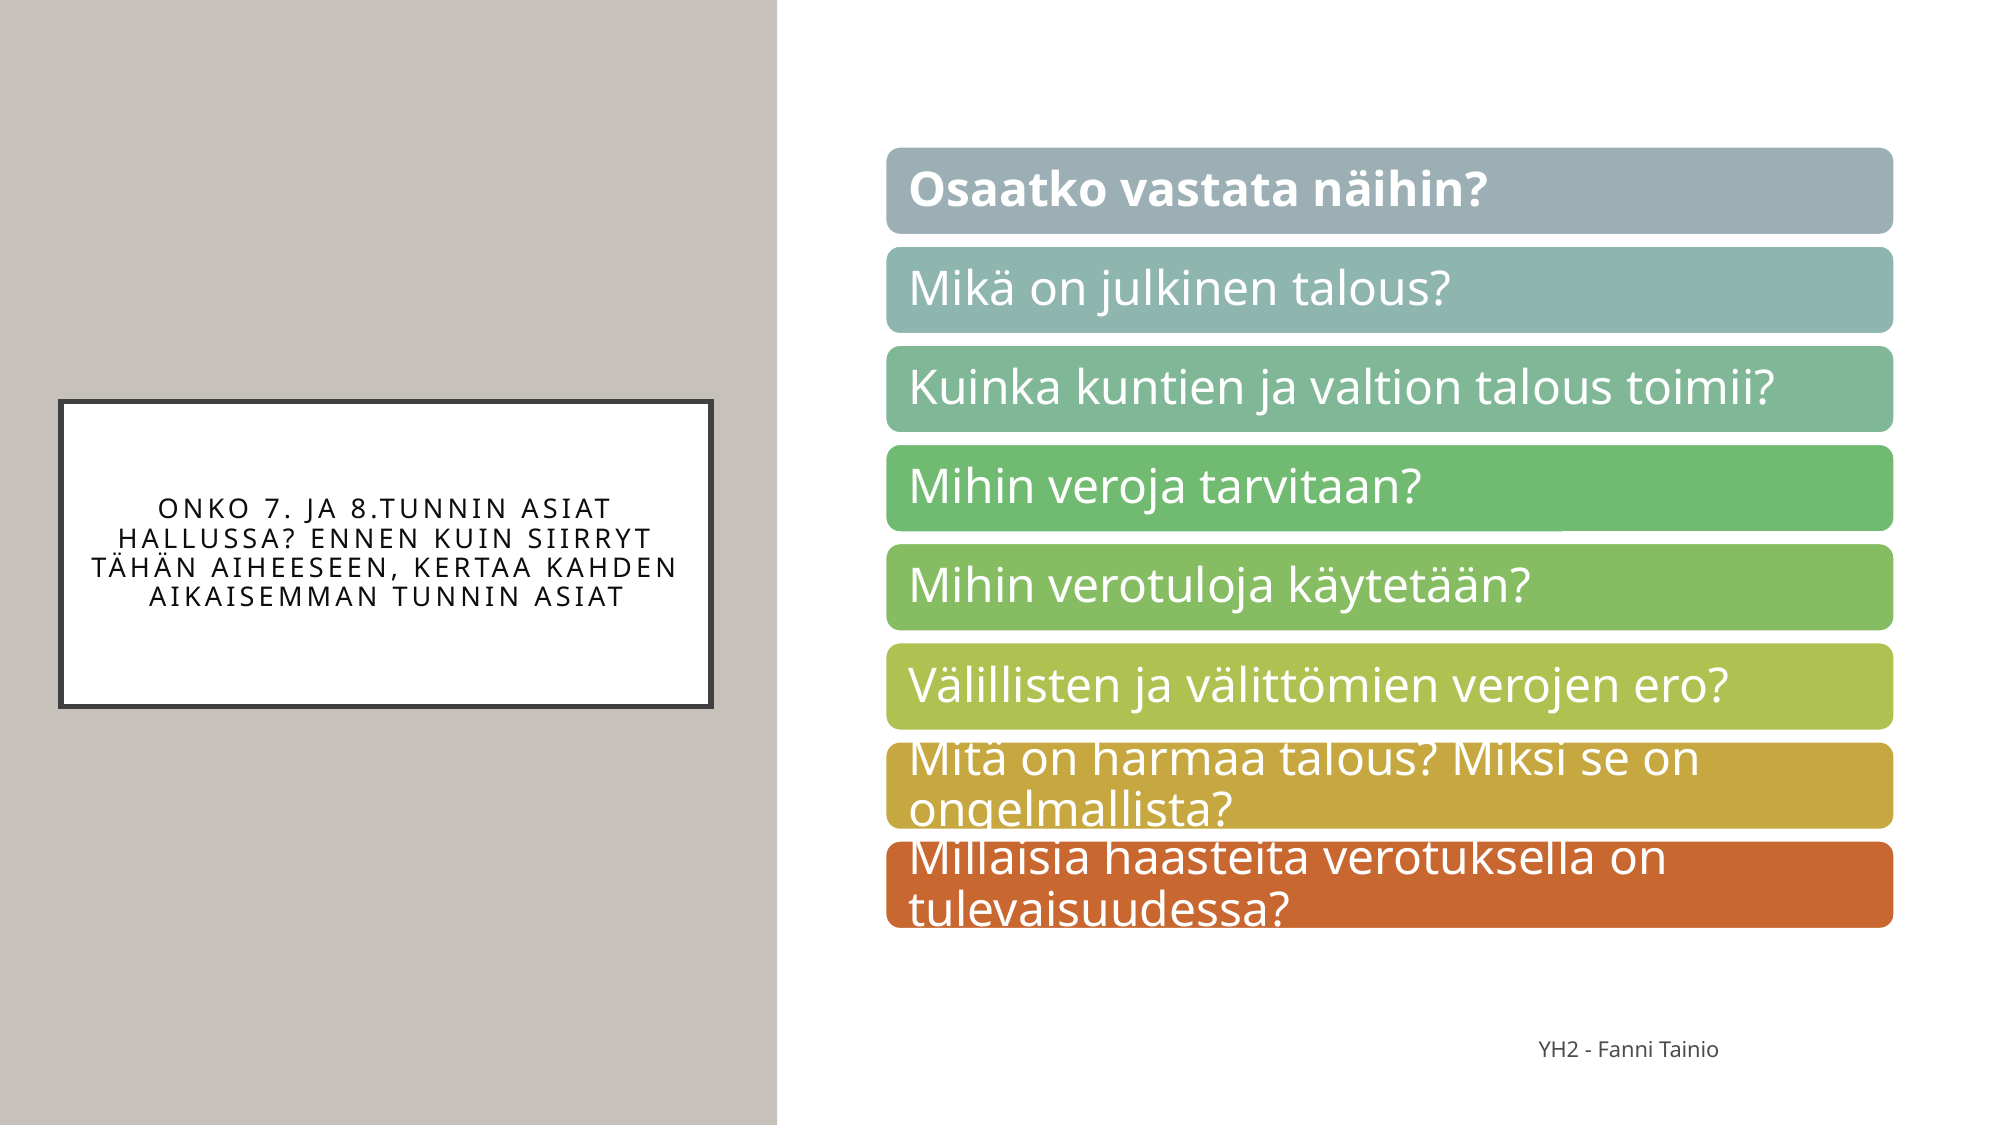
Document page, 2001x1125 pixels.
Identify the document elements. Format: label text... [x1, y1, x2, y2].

footer YH2 - Fanni Tainio [885, 1023, 1735, 1076]
text_box [0, 0, 778, 1125]
text_box [779, 0, 2000, 1125]
title Onko 7. ja 8.tunnin asiat hallussa? Ennen kuin siirryt tähän aiheeseen, kertaa kahden aikaisemman tunnin asiat [58, 399, 714, 709]
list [885, 104, 1895, 971]
